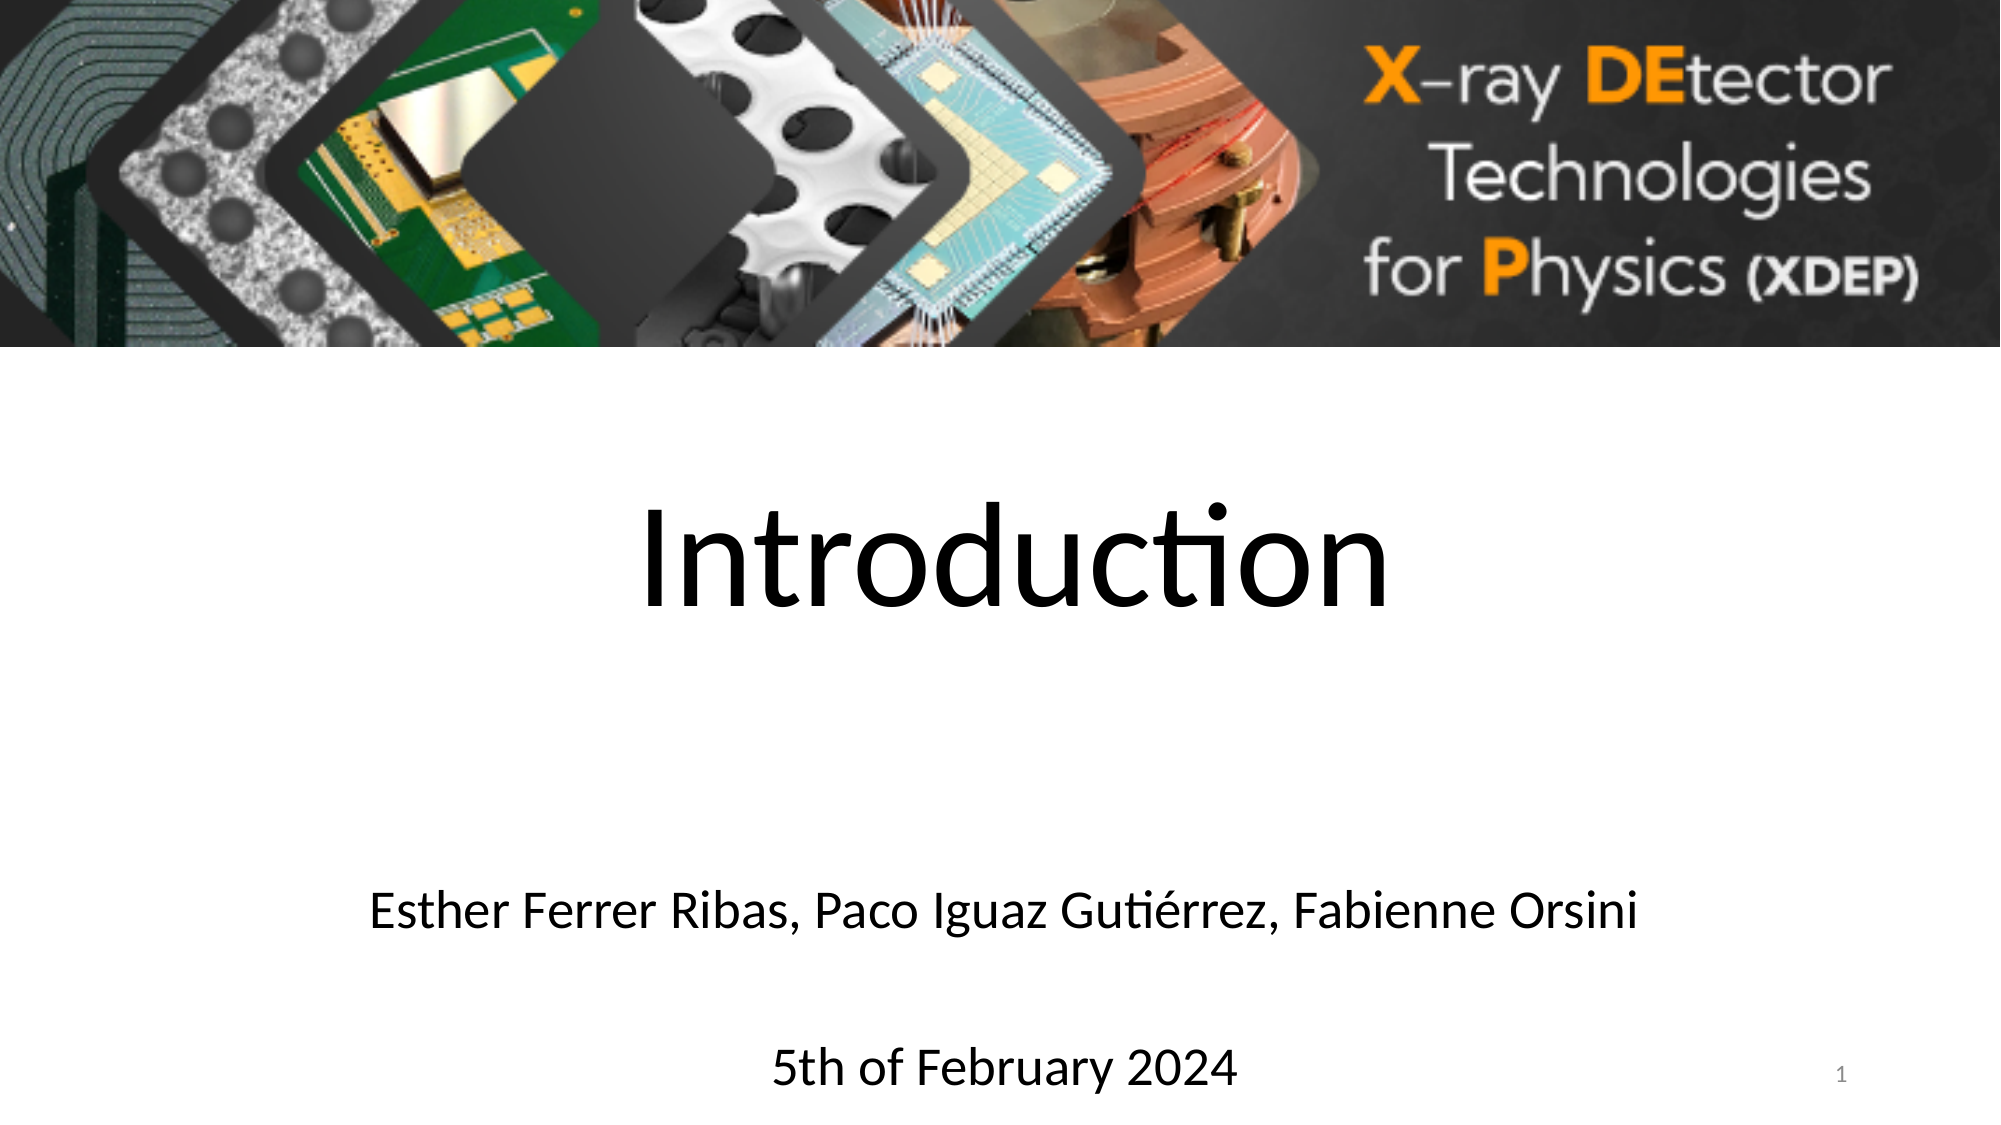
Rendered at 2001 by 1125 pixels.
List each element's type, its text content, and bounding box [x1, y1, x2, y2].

slide_number 1 [1412, 1042, 1863, 1103]
subtitle Esther Ferrer Ribas, Paco Iguaz Gutiérrez, Fabienne Orsini 5th of February 2024 [44, 729, 1965, 1106]
text_box Introduction [164, 469, 1867, 660]
picture [0, 0, 2000, 347]
footer [662, 1042, 1338, 1103]
